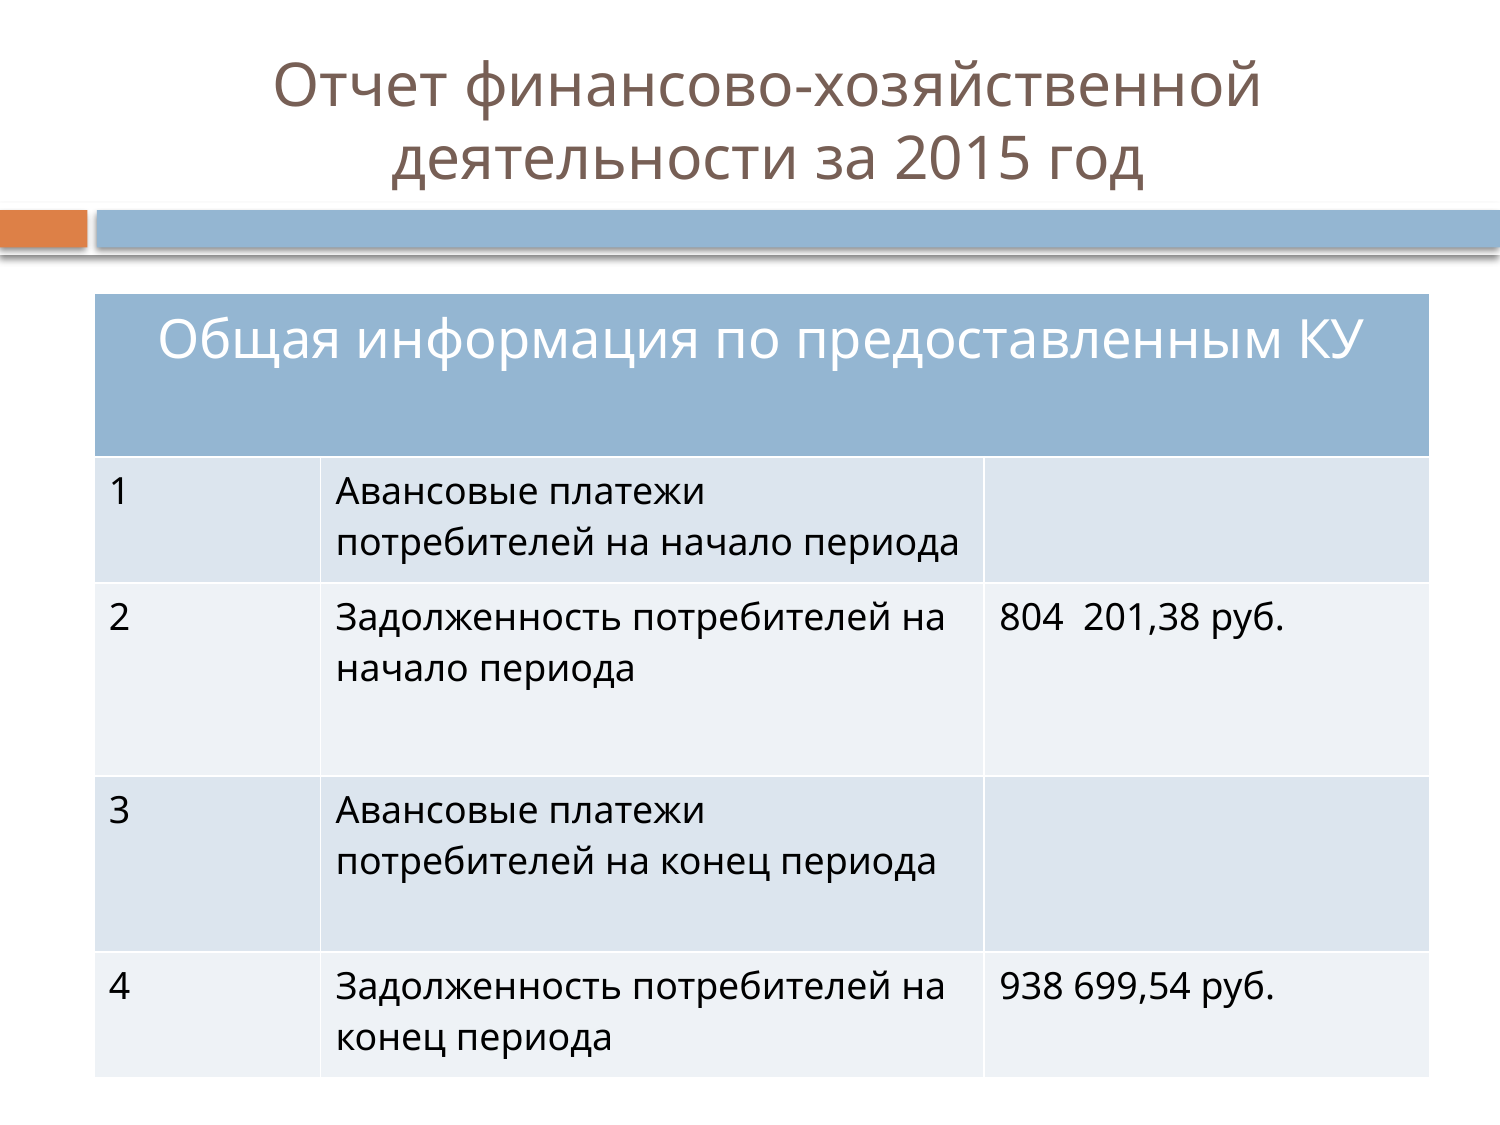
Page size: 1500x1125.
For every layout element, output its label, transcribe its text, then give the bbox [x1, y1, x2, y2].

table_cell 938 699,54 руб. [985, 953, 1429, 1077]
table_header Общая информация по предоставленным КУ [95, 294, 1429, 456]
table_cell [985, 777, 1429, 951]
table_cell [985, 458, 1429, 582]
table_cell 1 [95, 458, 320, 582]
table_cell Авансовые платежи потребителей на конец периода [321, 777, 983, 951]
table_cell Задолженность потребителей на начало периода [321, 584, 983, 775]
title Отчет финансово-хозяйственной деятельности за 2015 год [99, 37, 1438, 200]
table_cell 3 [95, 777, 320, 951]
table_cell 2 [95, 584, 320, 775]
table_cell Задолженность потребителей на конец периода [321, 953, 983, 1077]
table_cell 804 201,38 руб. [985, 584, 1429, 775]
table_cell 4 [95, 953, 320, 1077]
table_cell Авансовые платежи потребителей на начало периода [321, 458, 983, 582]
